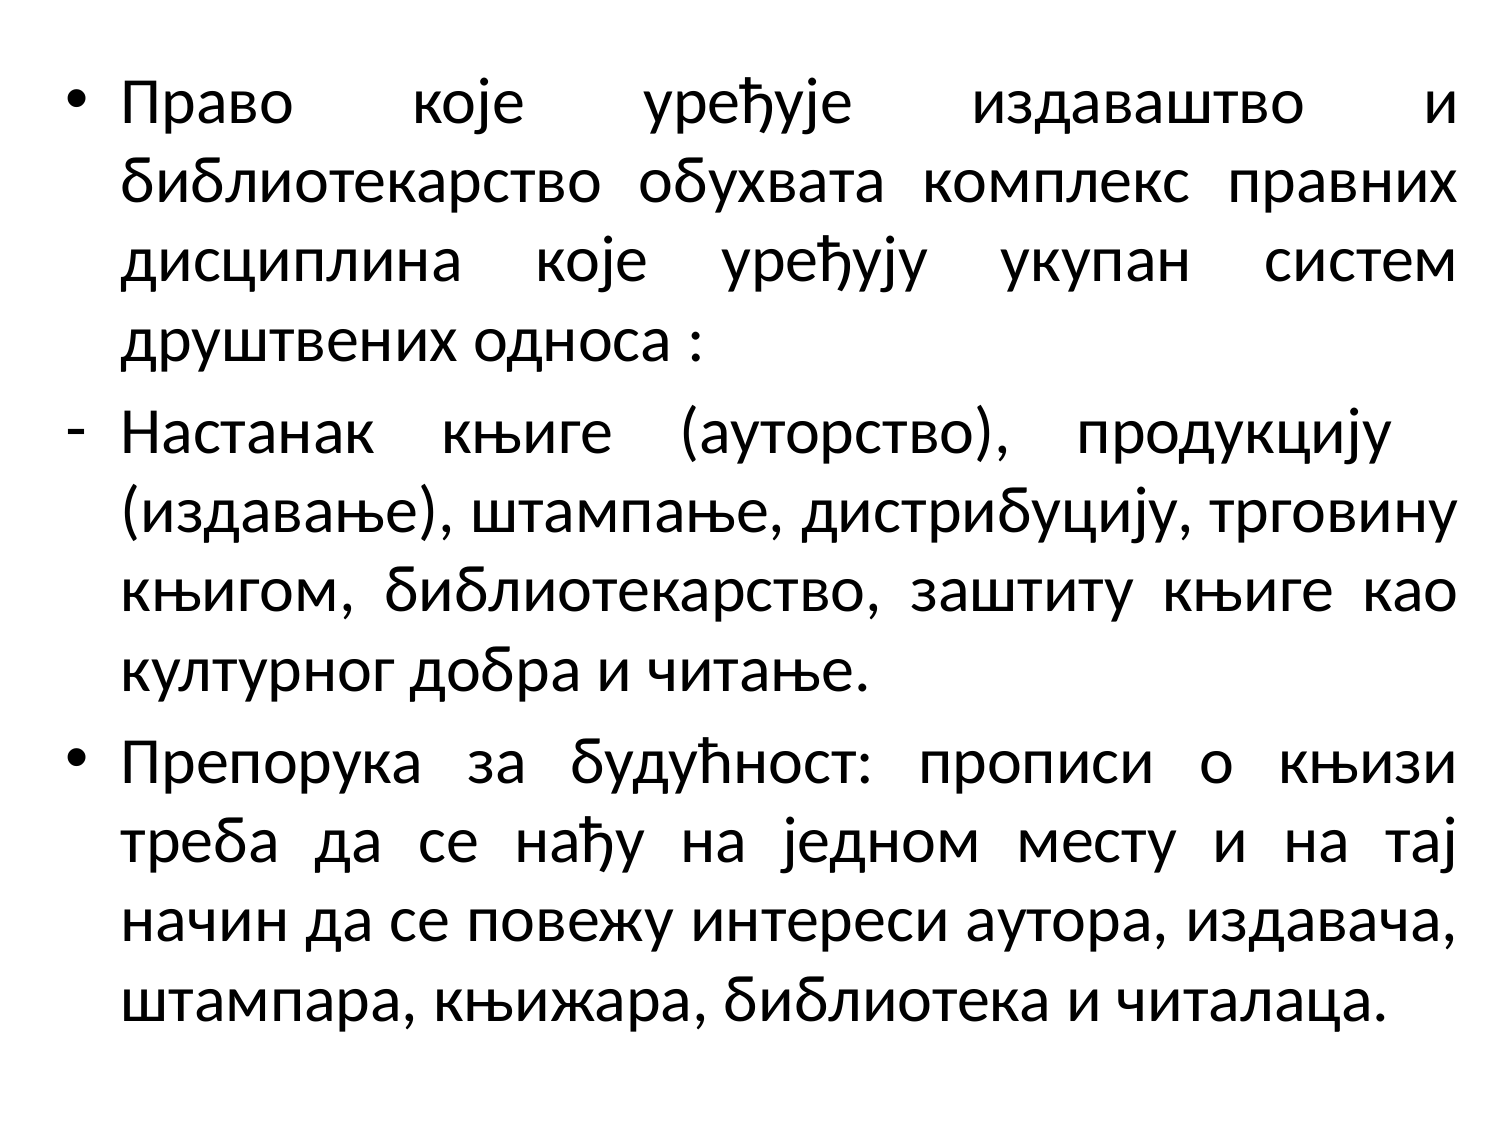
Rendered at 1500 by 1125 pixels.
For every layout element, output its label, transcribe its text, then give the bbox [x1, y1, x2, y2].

list Право које уређује издаваштво и библиотекарство обухвата комплекс правних дисциплина које уређују укупан систем друштвених односа : Настанак књиге (ауторство), продукцију (издавање), штампање, дистрибуцију, трговину књигом, библиотекарство, заштиту књиге као културног добра и читање. Препорука за будућност: прописи о књизи треба да се нађу на једном месту и на тај начин да се повежу интереси аутора, издавача, штампара, књижара, библиотека и читалаца. [50, 50, 1475, 1063]
